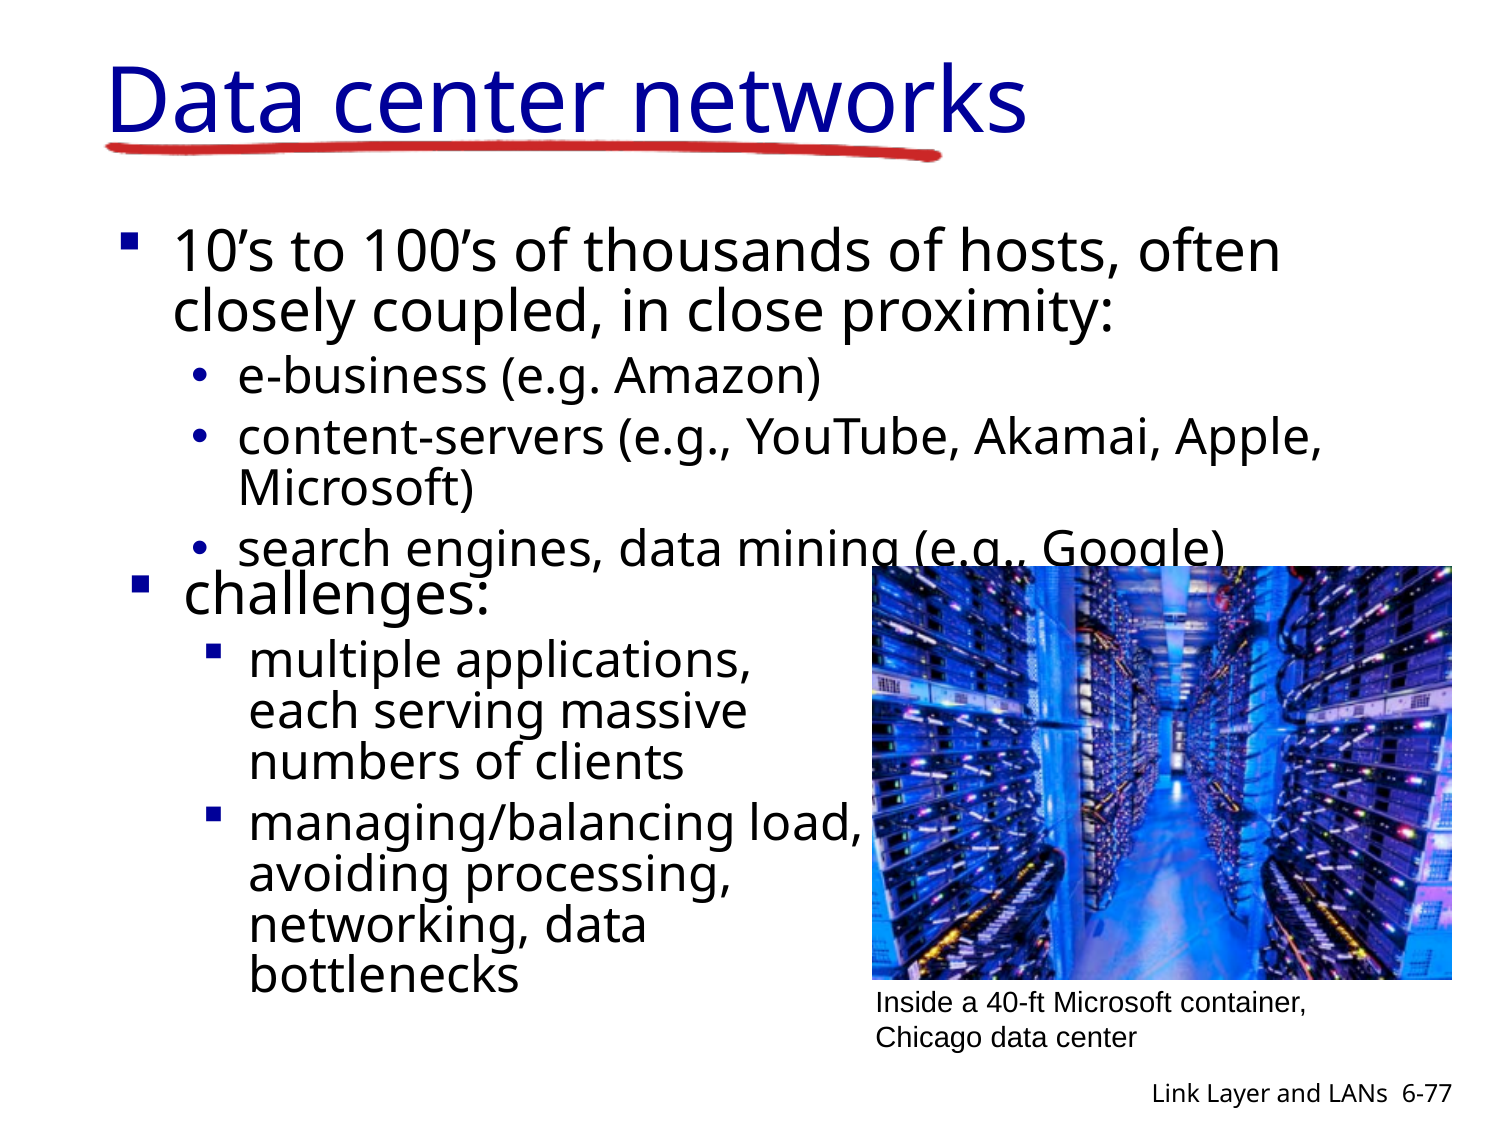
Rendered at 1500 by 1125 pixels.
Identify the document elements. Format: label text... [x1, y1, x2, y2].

picture [100, 134, 952, 169]
text_box Inside a 40-ft Microsoft container, Chicago data center [860, 976, 1331, 1061]
text_box challenges: multiple applications, each serving massive numbers of clients managing/balancing load, avoiding processing, networking, data bottlenecks [112, 559, 880, 850]
footer Link Layer and LANs [1045, 1069, 1404, 1110]
list 10’s to 100’s of thousands of hosts, often closely coupled, in close proximity: e-business (e.g. Amazon) content-servers (e.g., YouTube, Akamai, Apple, Microsoft) search engines, data mining (e.g., Google) [101, 216, 1459, 354]
title Data center networks [89, 19, 1365, 173]
picture [872, 565, 1452, 981]
slide_number 6-77 [1387, 1069, 1478, 1115]
